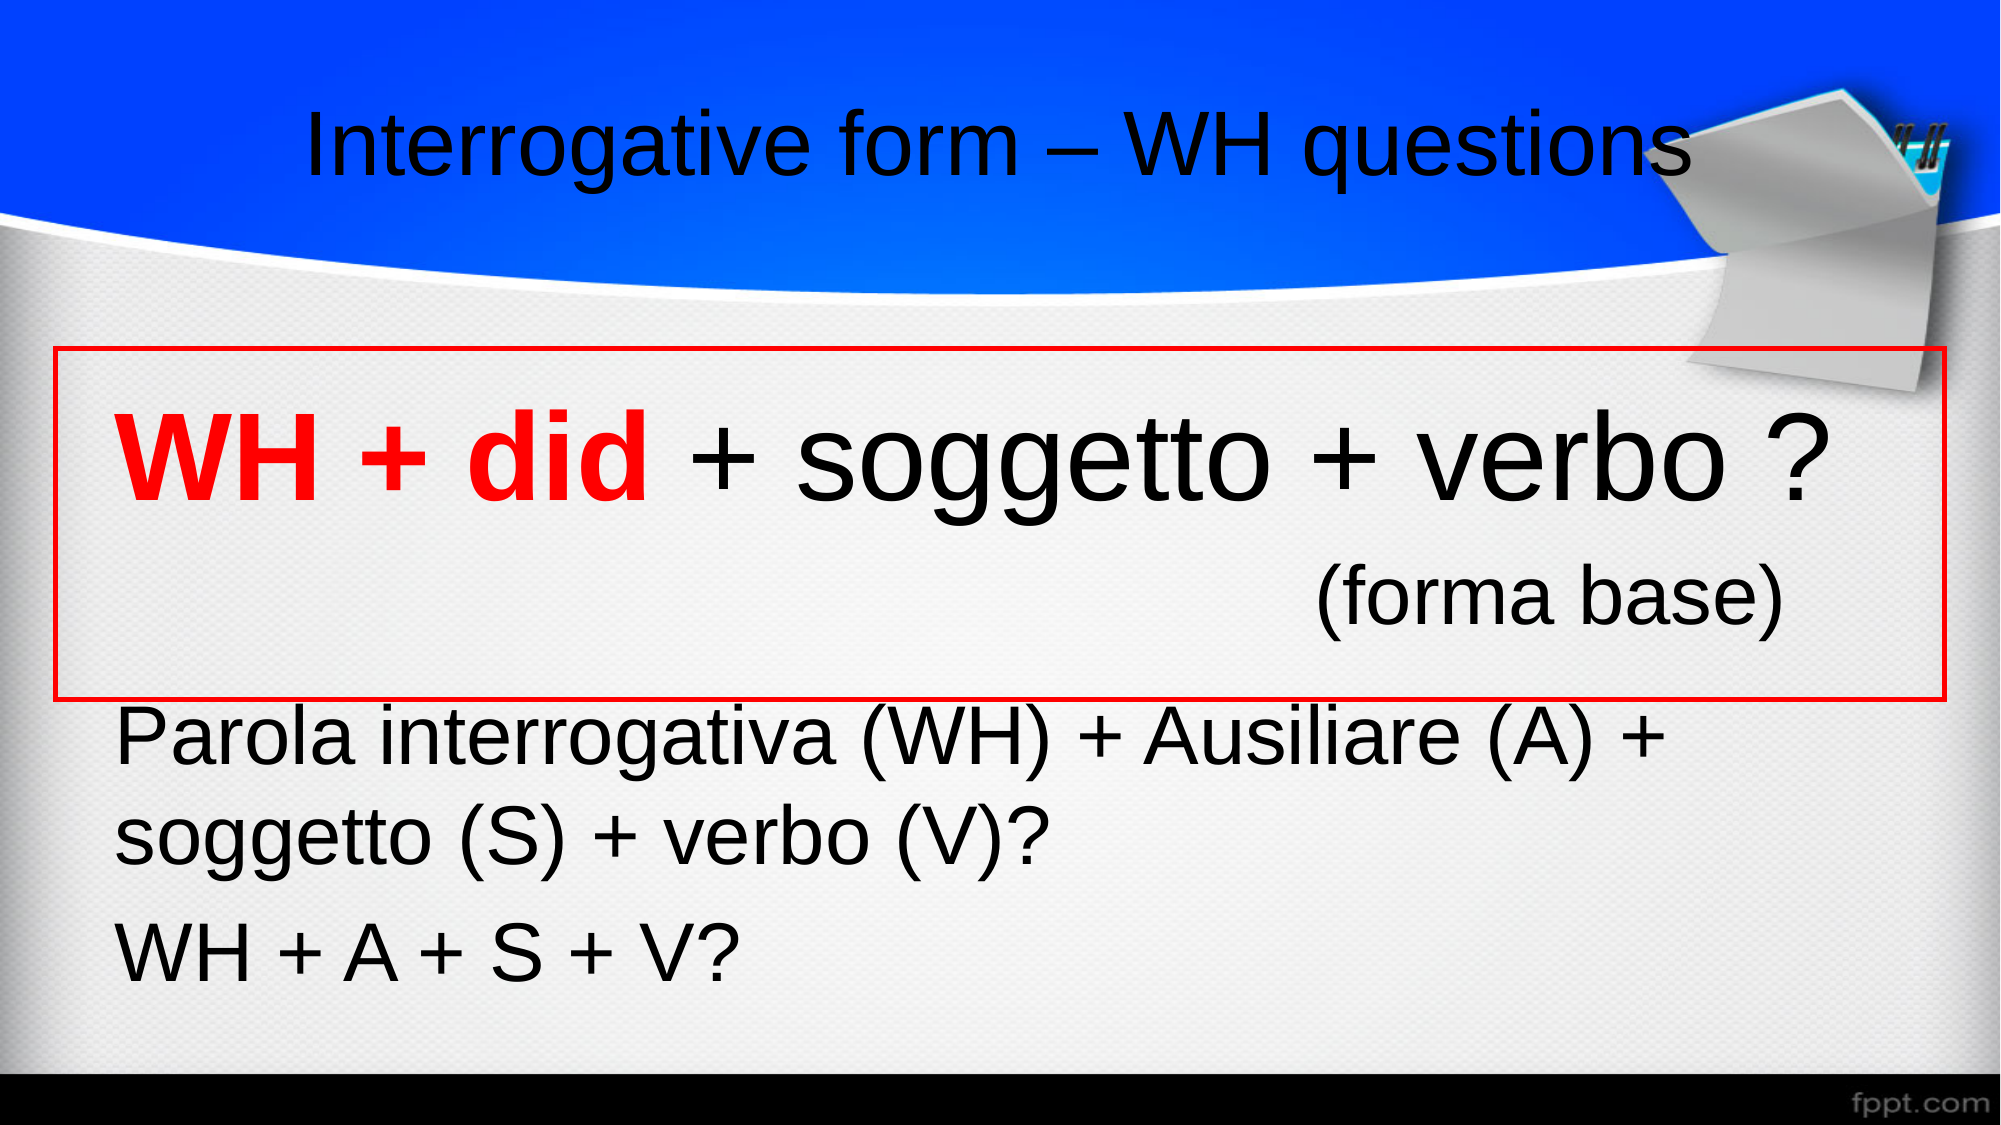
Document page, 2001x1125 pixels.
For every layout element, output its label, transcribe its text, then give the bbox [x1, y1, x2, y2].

list WH + did + soggetto + verbo ? (forma base) Parola interrogativa (WH) + Ausiliare (A) + soggetto (S) + verbo (V)? WH + A + S + V? [99, 262, 2000, 1005]
title Interrogative form – WH questions [99, 45, 1900, 233]
picture [0, 0, 2001, 1125]
text_box [55, 348, 1945, 700]
